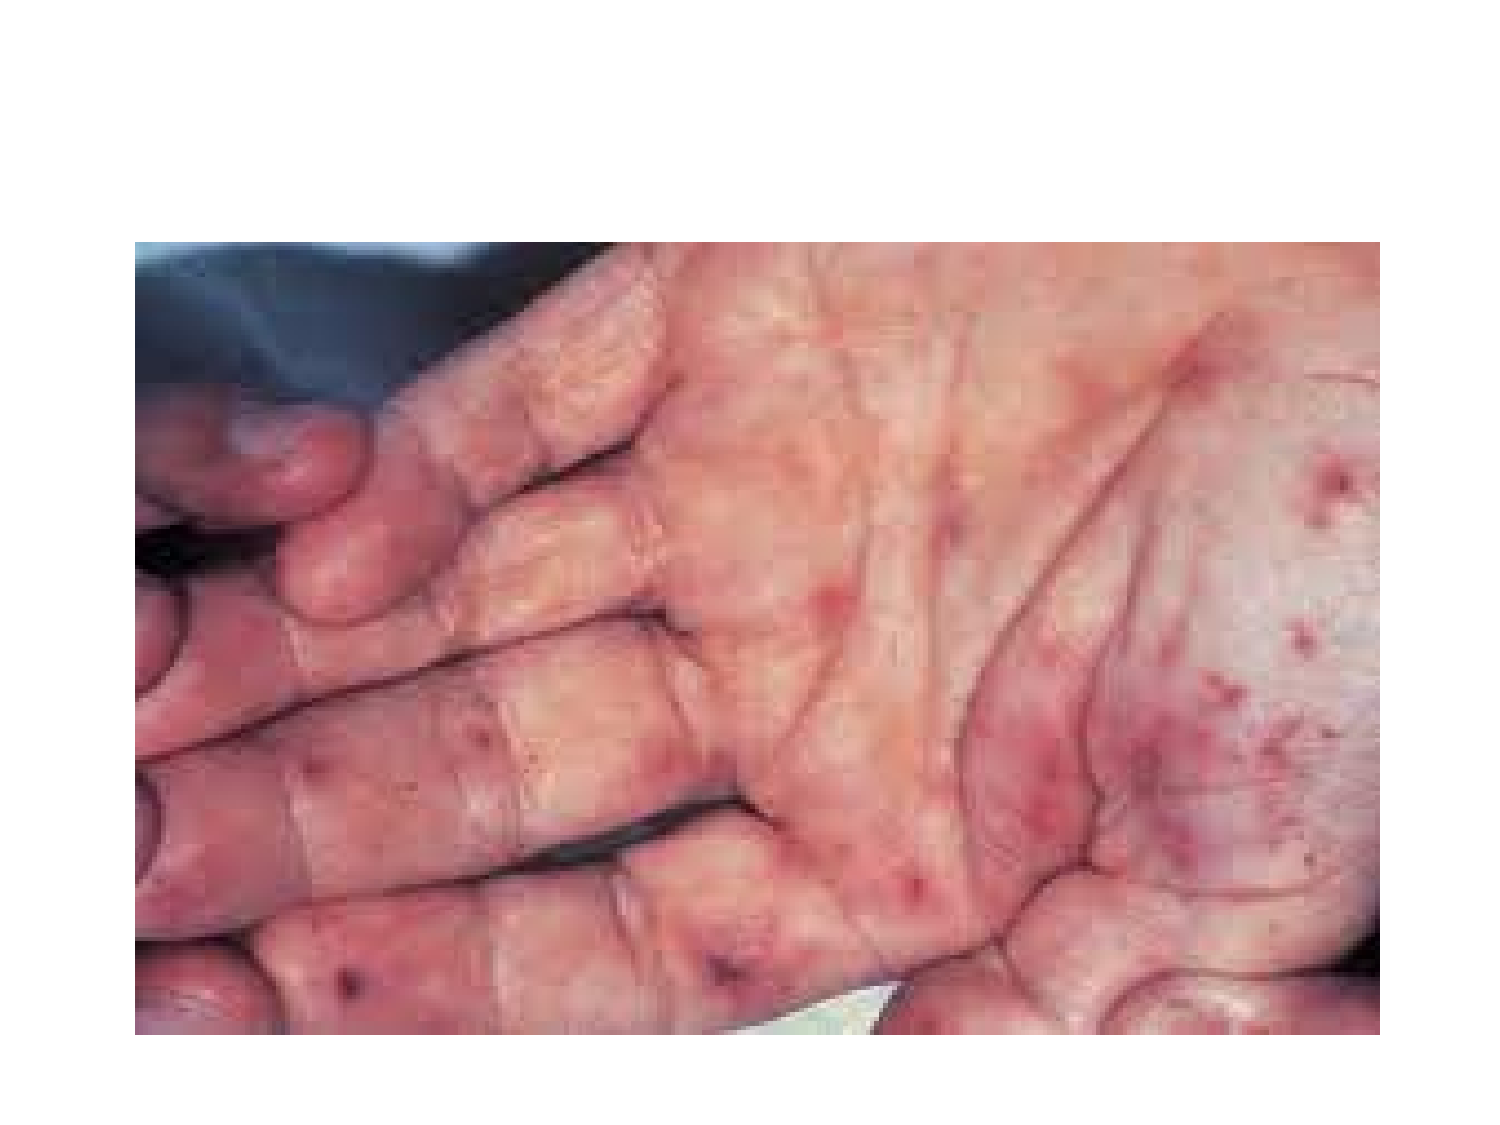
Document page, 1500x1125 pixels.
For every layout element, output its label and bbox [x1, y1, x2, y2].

list [135, 242, 1381, 1036]
